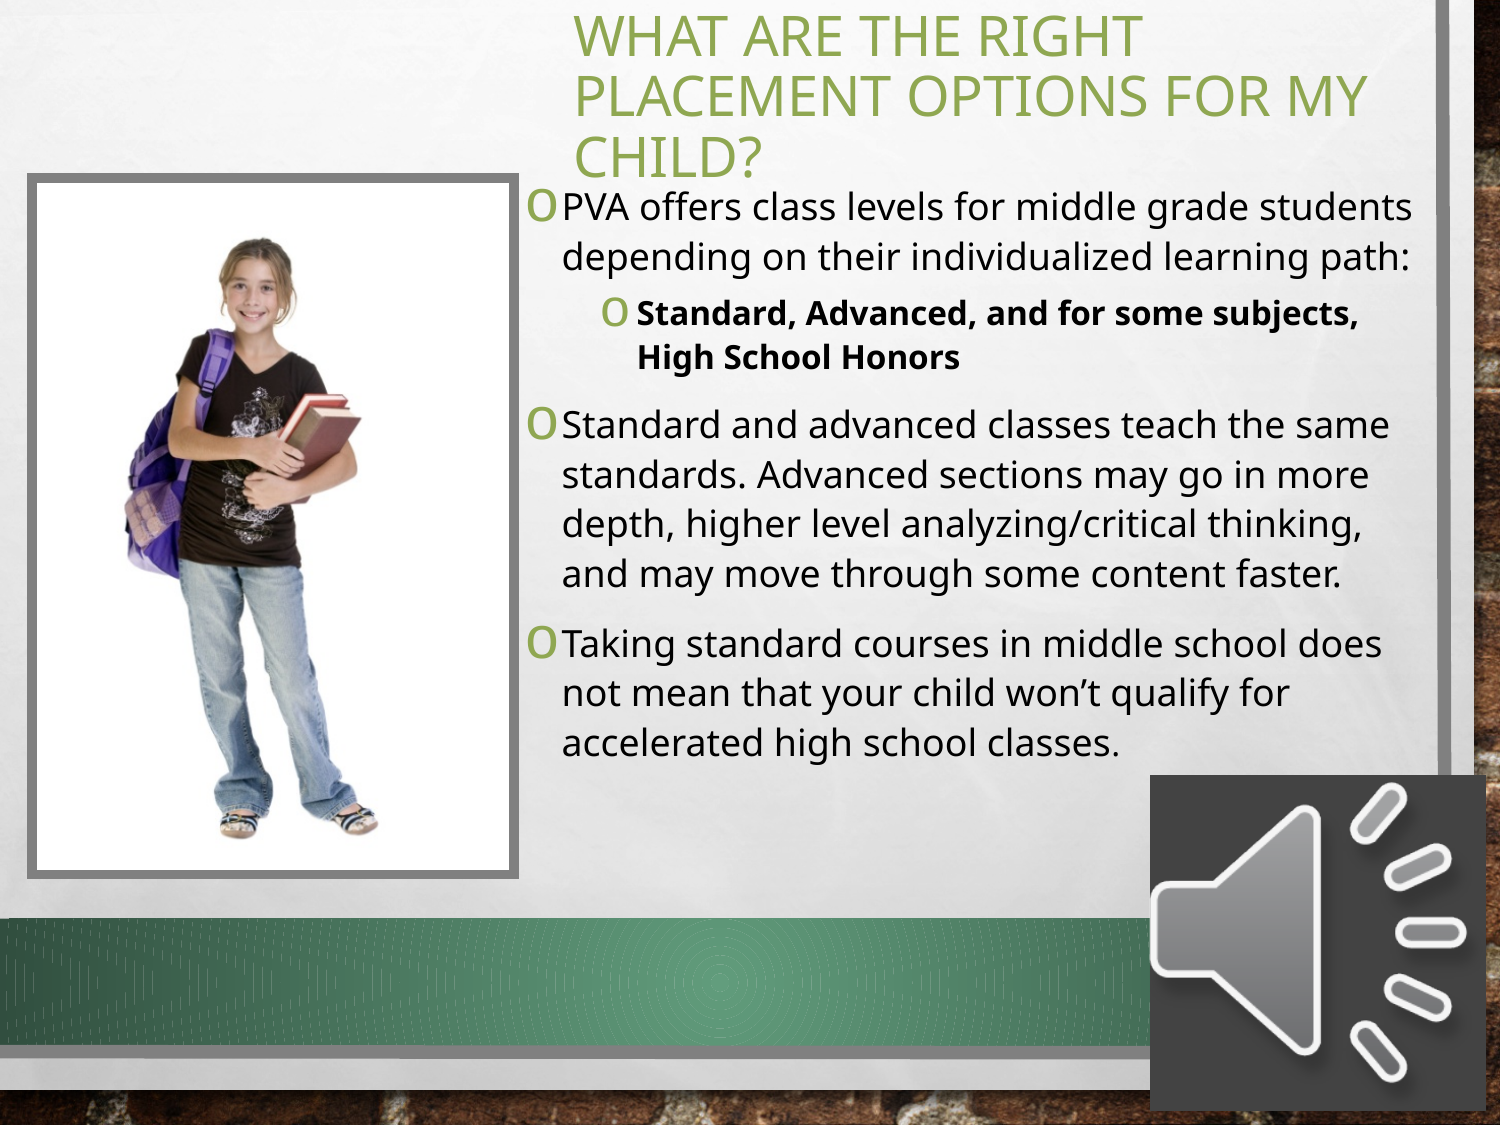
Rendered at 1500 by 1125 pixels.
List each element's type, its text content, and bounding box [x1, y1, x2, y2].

picture [0, 0, 1500, 1125]
picture [36, 182, 510, 871]
list PVA offers class levels for middle grade students depending on their individualized learning path: Standard, Advanced, and for some subjects, High School Honors Standard and advanced classes teach the same standards. Advanced sections may go in more depth, higher level analyzing/critical thinking, and may move through some content faster. Taking standard courses in middle school does not mean that your child won’t qualify for accelerated high school classes. [509, 171, 1443, 930]
title What are the right placement options for my child? [558, 0, 1423, 171]
